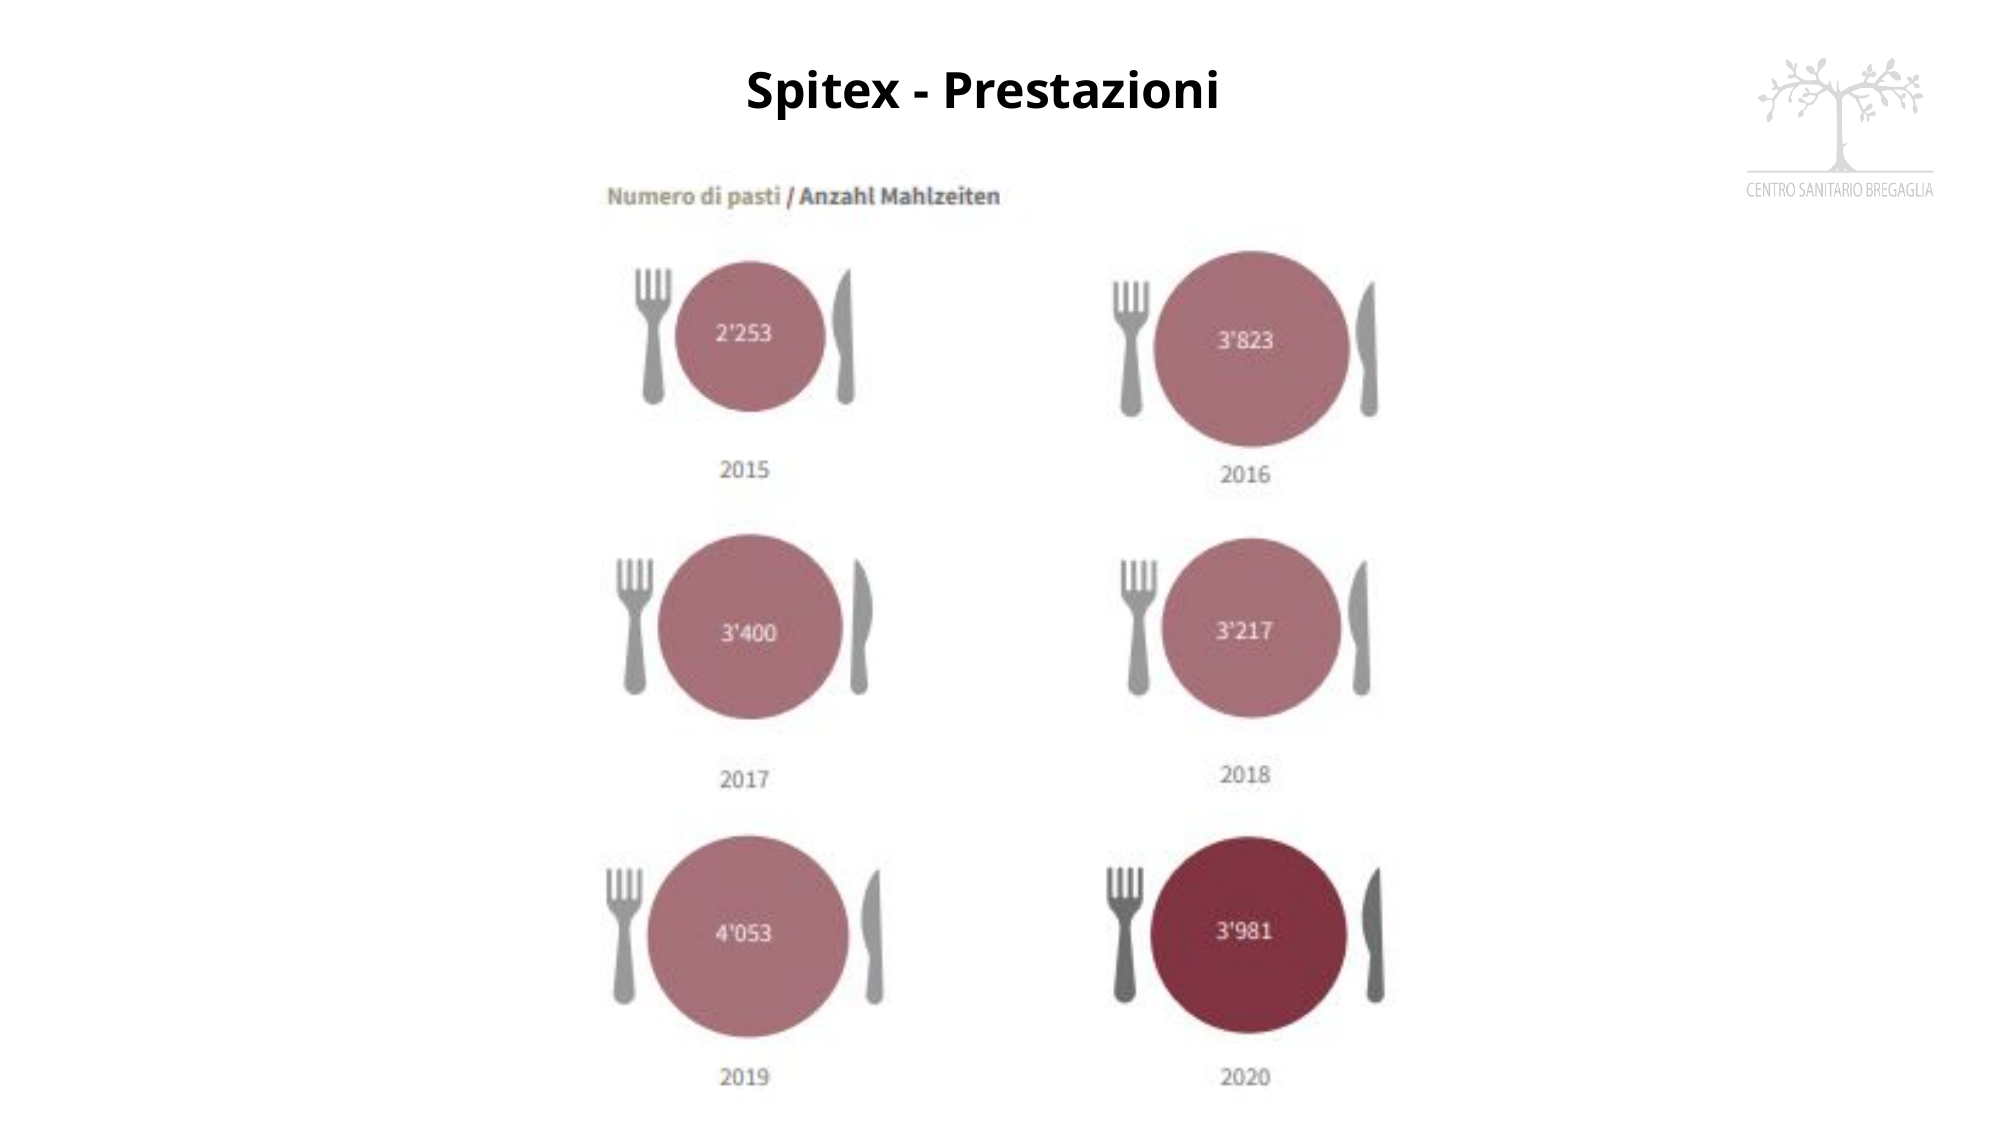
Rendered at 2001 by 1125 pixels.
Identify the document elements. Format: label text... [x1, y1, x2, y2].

picture [1740, 50, 1939, 203]
text_box Spitex - Prestazioni [731, 50, 1268, 126]
picture [561, 149, 1439, 1125]
